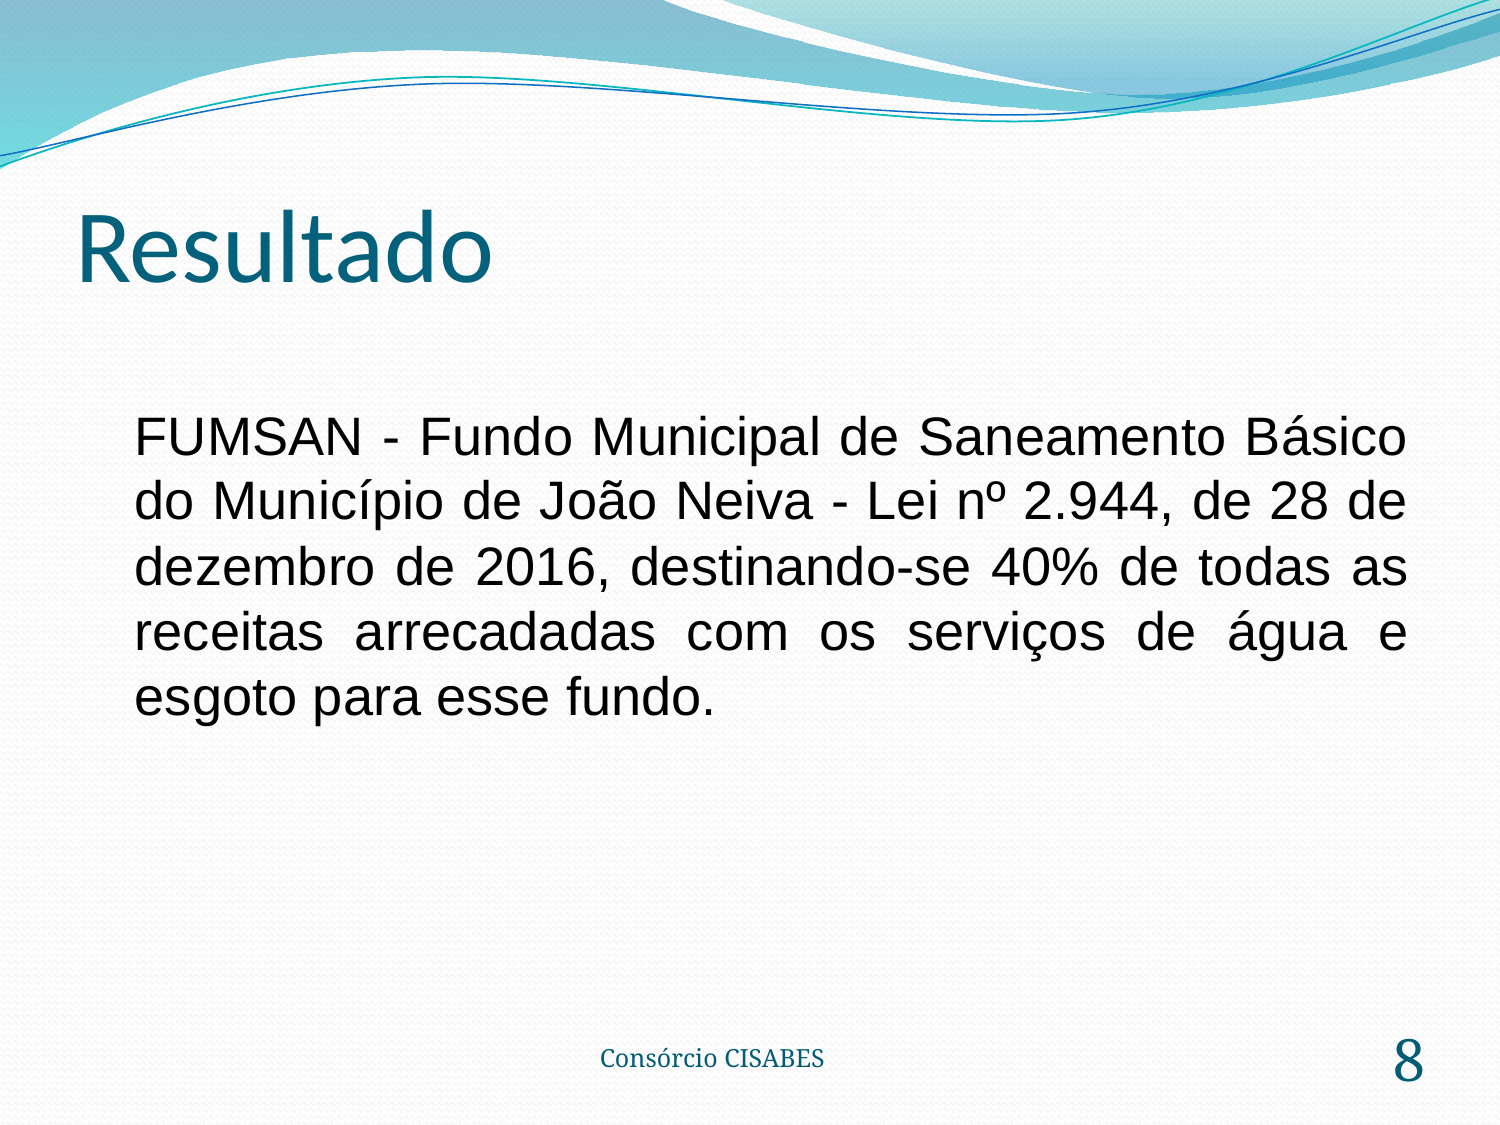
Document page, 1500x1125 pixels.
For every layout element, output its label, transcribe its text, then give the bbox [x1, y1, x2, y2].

list FUMSAN - Fundo Municipal de Saneamento Básico do Município de João Neiva - Lei nº 2.944, de 28 de dezembro de 2016, destinando-se 40% de todas as receitas arrecadadas com os serviços de água e esgoto para esse fundo. [75, 317, 1425, 1038]
slide_number 8 [1299, 1042, 1425, 1103]
title Resultado [75, 115, 1425, 303]
footer Consórcio CISABES [437, 1042, 988, 1103]
